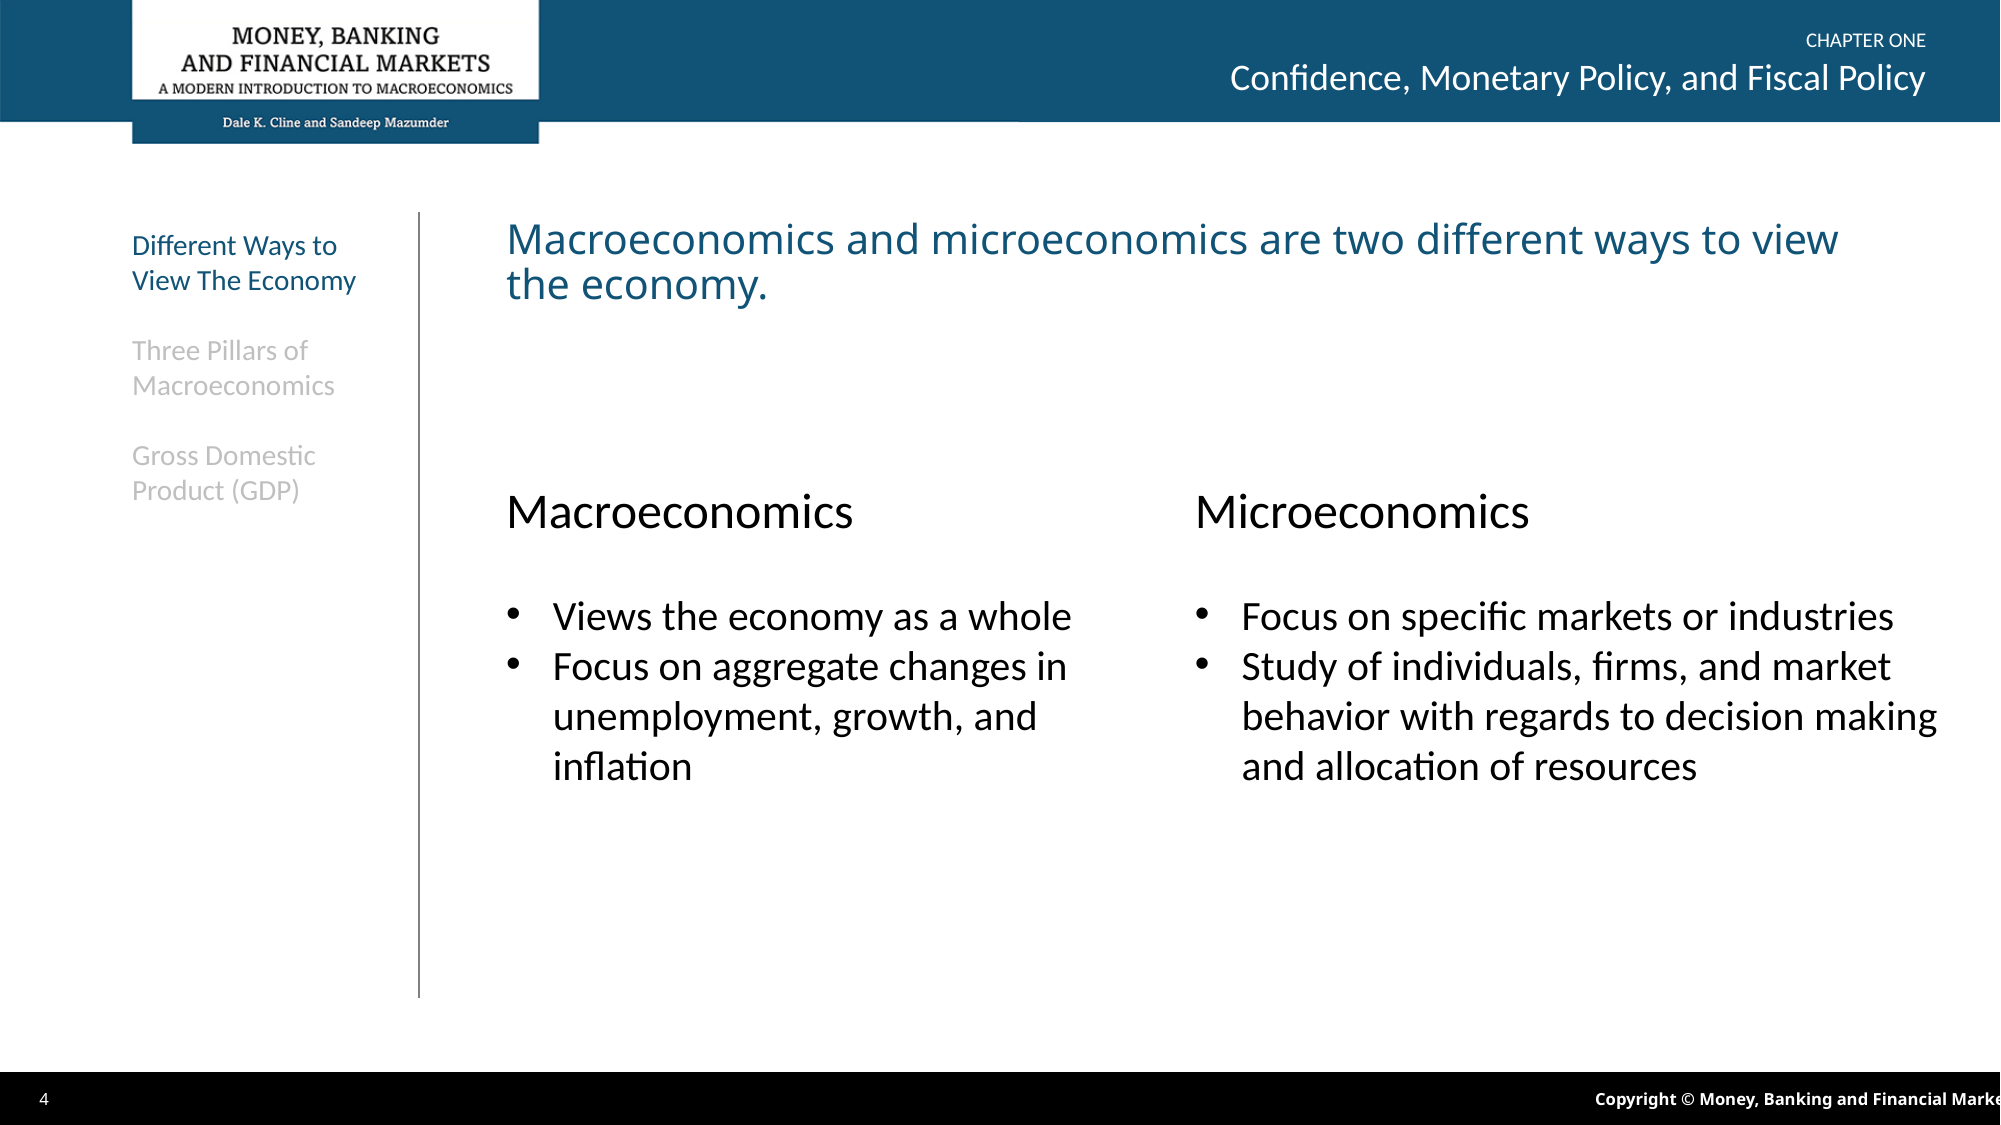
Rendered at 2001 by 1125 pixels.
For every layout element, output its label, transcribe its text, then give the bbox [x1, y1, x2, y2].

title Macroeconomics and microeconomics are two different ways to view the economy. [491, 211, 1883, 317]
text_box Different Ways to View The Economy Three Pillars of Macroeconomics Gross Domestic Product (GDP) [117, 218, 384, 559]
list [0, 0, 2000, 144]
text_box Microeconomics Focus on specific markets or industries Study of individuals, firms, and market behavior with regards to decision making and allocation of resources [1180, 471, 1960, 796]
text_box 4 [24, 1081, 376, 1120]
text_box Copyright © Money, Banking and Financial Markets [1580, 1081, 2000, 1117]
text_box Macroeconomics Views the economy as a whole Focus on aggregate changes in unemployment, growth, and inflation [491, 471, 1141, 796]
text_box [0, 1072, 2000, 1125]
